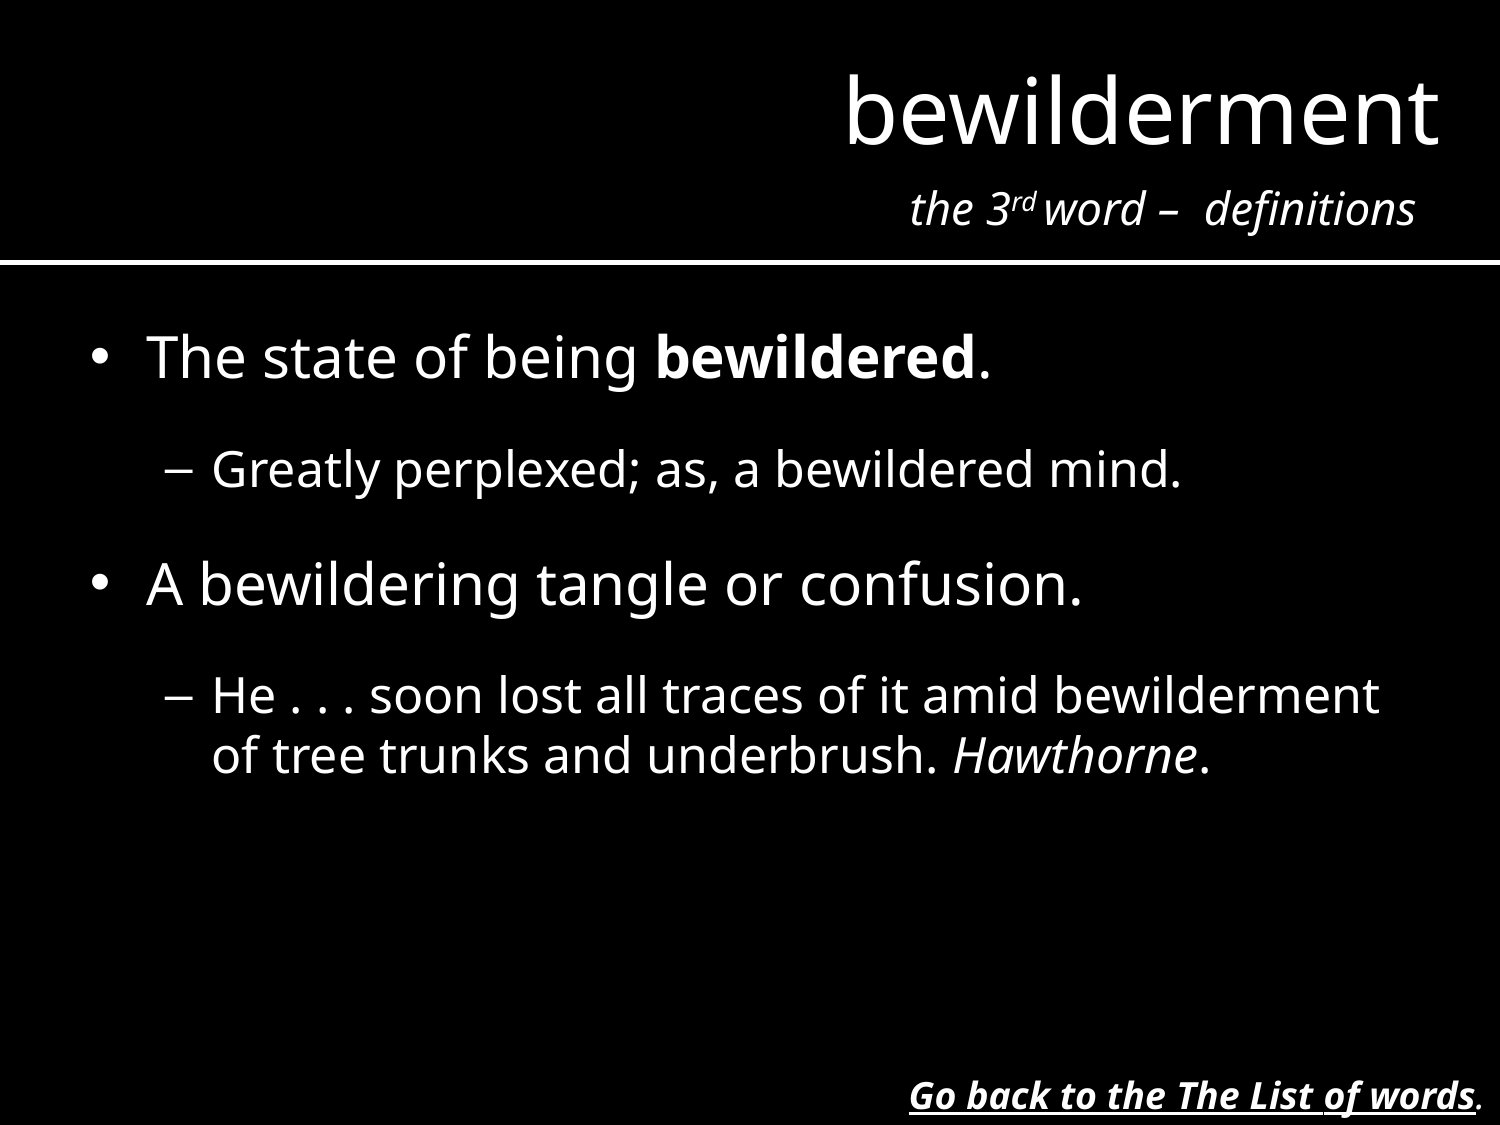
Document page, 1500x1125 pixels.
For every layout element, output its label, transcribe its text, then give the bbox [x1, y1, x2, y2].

text_box the 3rd word – definitions [894, 172, 1447, 243]
text_box The state of being bewildered. Greatly perplexed; as, a bewildered mind. A bewildering tangle or confusion. He . . . soon lost all traces of it amid bewilderment of tree trunks and underbrush. Hawthorne. [74, 312, 1425, 938]
text_box bewilderment [827, 44, 1472, 170]
text_box Go back to the The List of words. [0, 1064, 1500, 1125]
